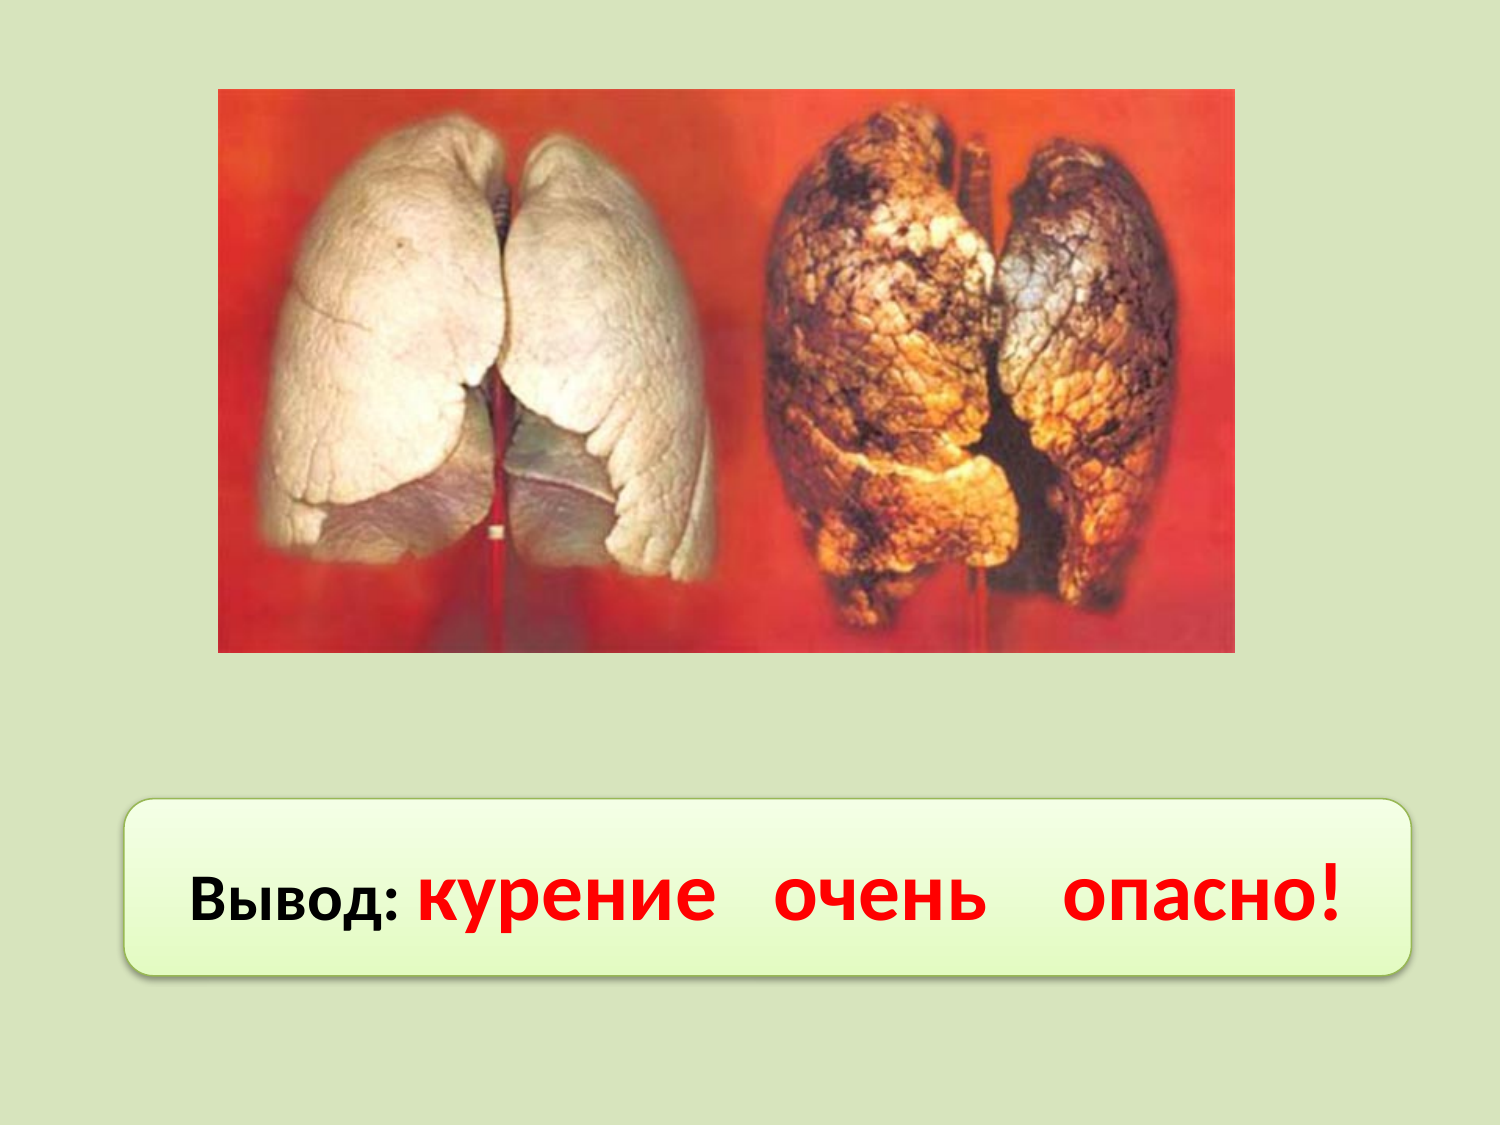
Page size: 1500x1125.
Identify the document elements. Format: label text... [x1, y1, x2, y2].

picture [218, 89, 1235, 653]
text_box Вывод: курение очень опасно! [123, 797, 1413, 977]
